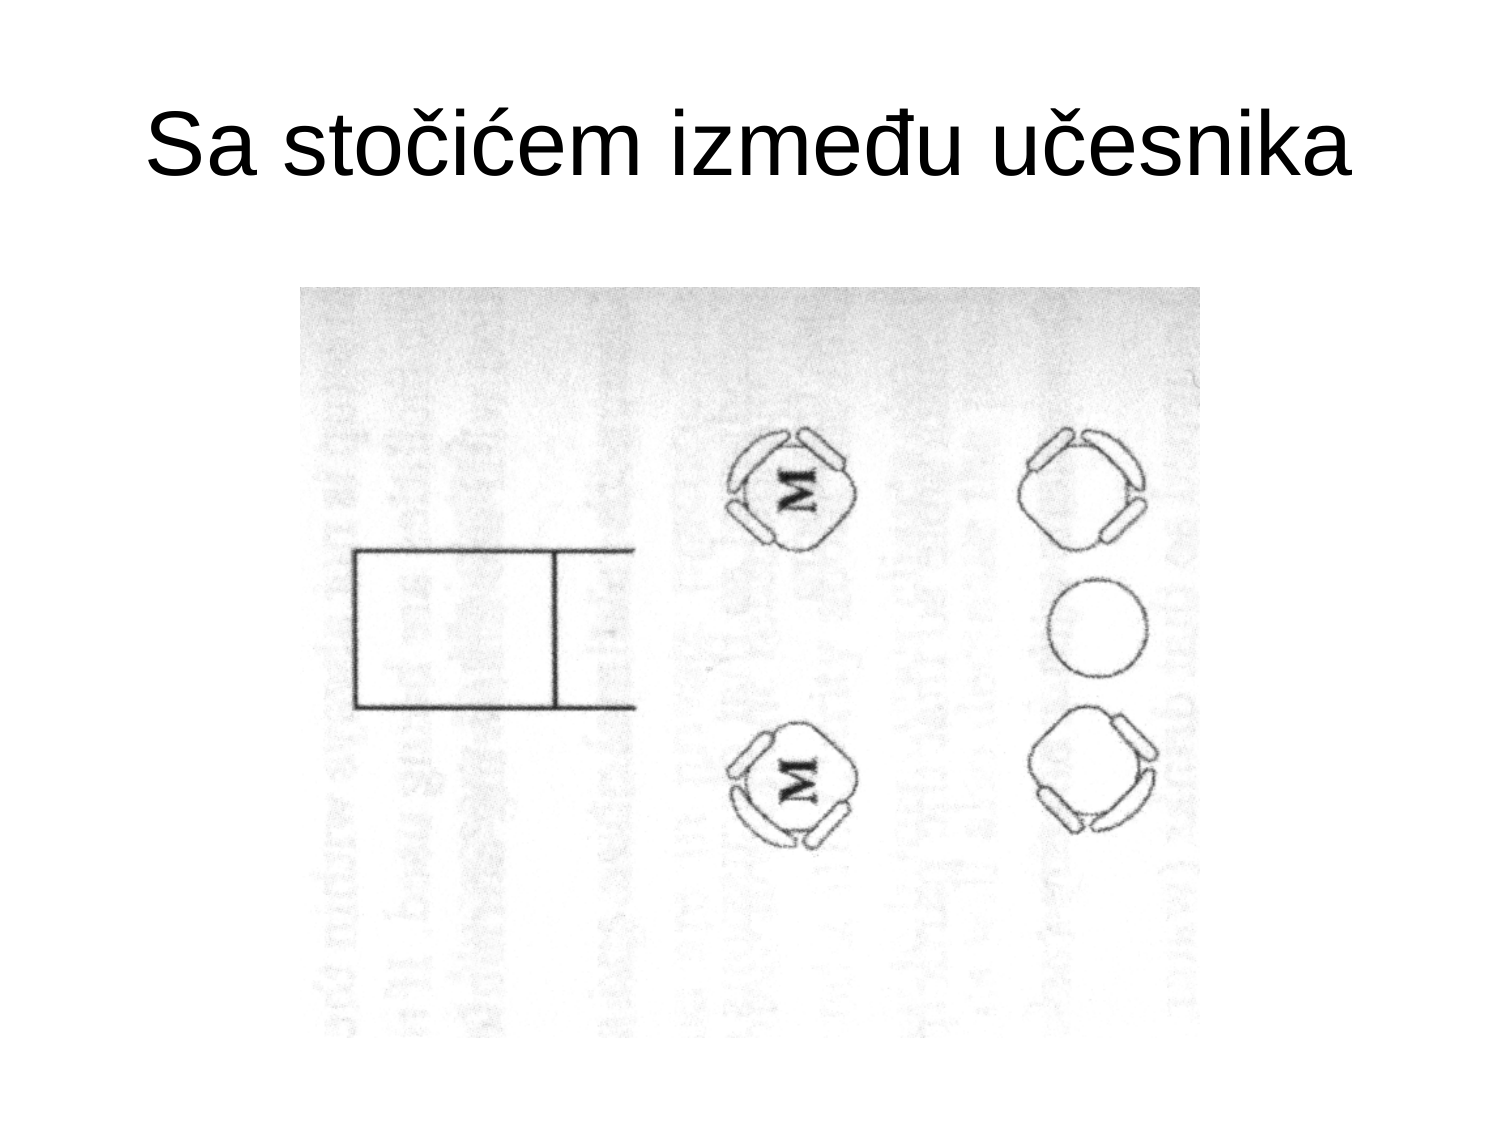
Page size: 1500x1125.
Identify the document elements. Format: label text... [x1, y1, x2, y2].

title Sa stočićem između učesnika [74, 44, 1426, 233]
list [299, 287, 1201, 1038]
